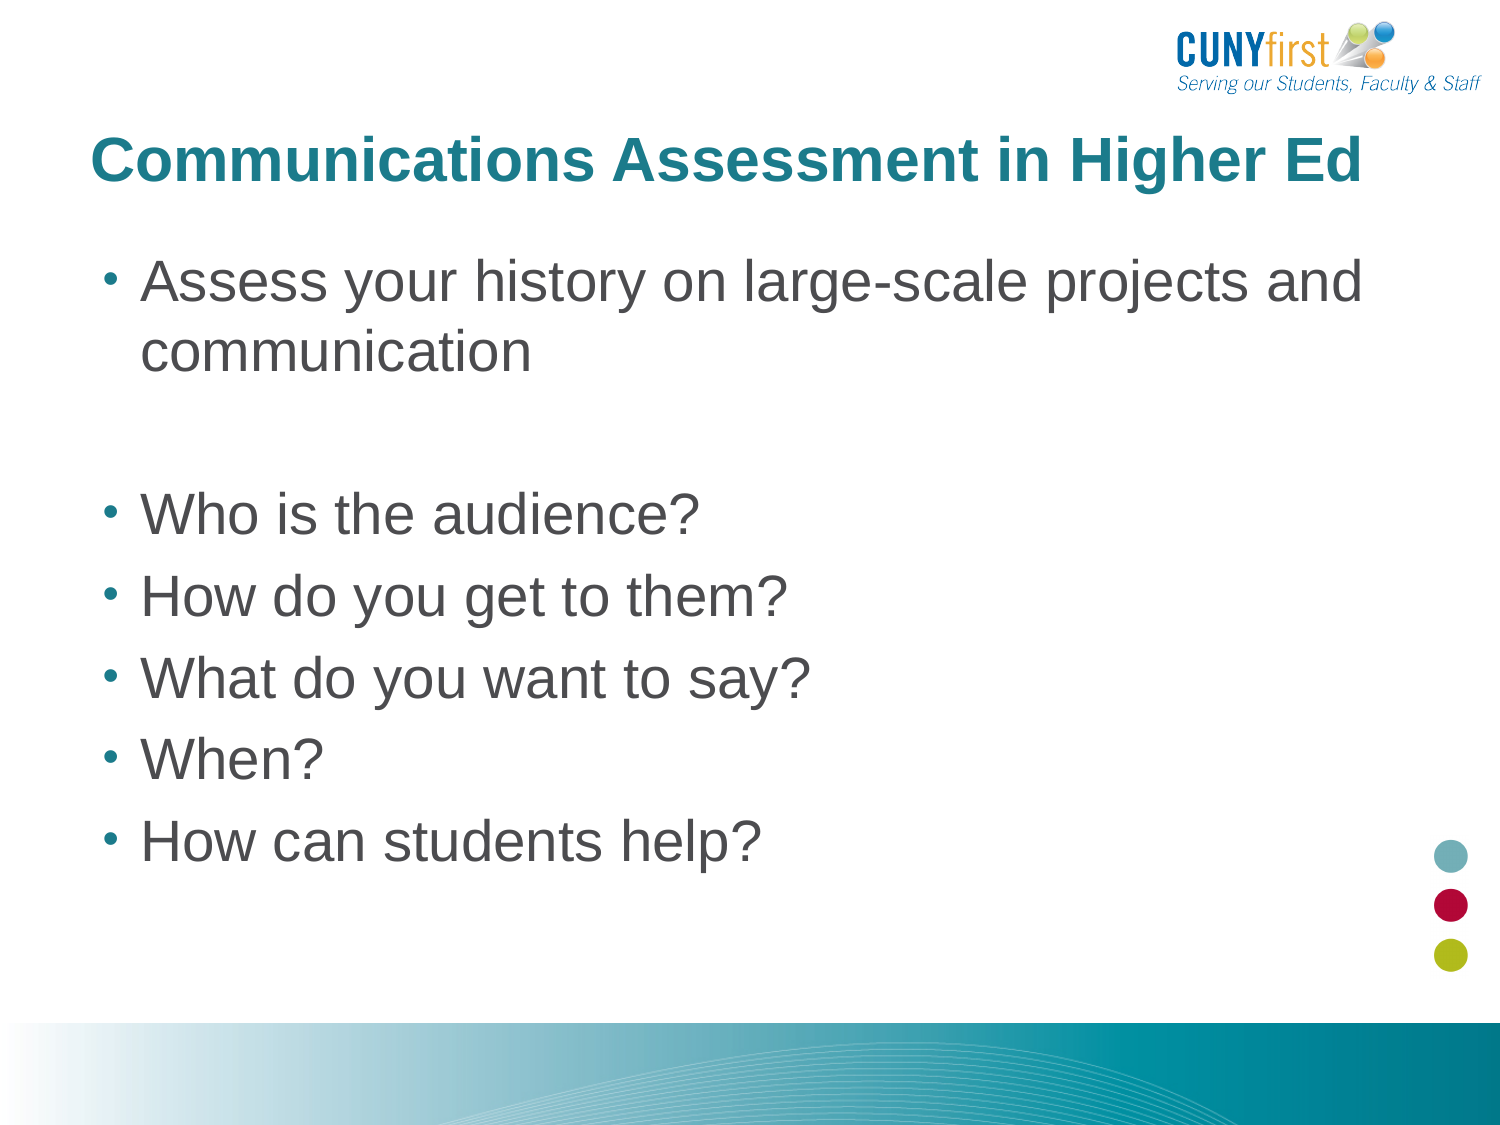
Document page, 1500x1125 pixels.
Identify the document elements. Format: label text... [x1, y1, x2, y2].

list Assess your history on large-scale projects and communication Who is the audience? How do you get to them? What do you want to say? When? How can students help? [87, 235, 1427, 979]
picture [1176, 21, 1482, 96]
picture [0, 1023, 1500, 1125]
title Communications Assessment in Higher Ed [75, 62, 1450, 250]
picture [1430, 835, 1469, 979]
